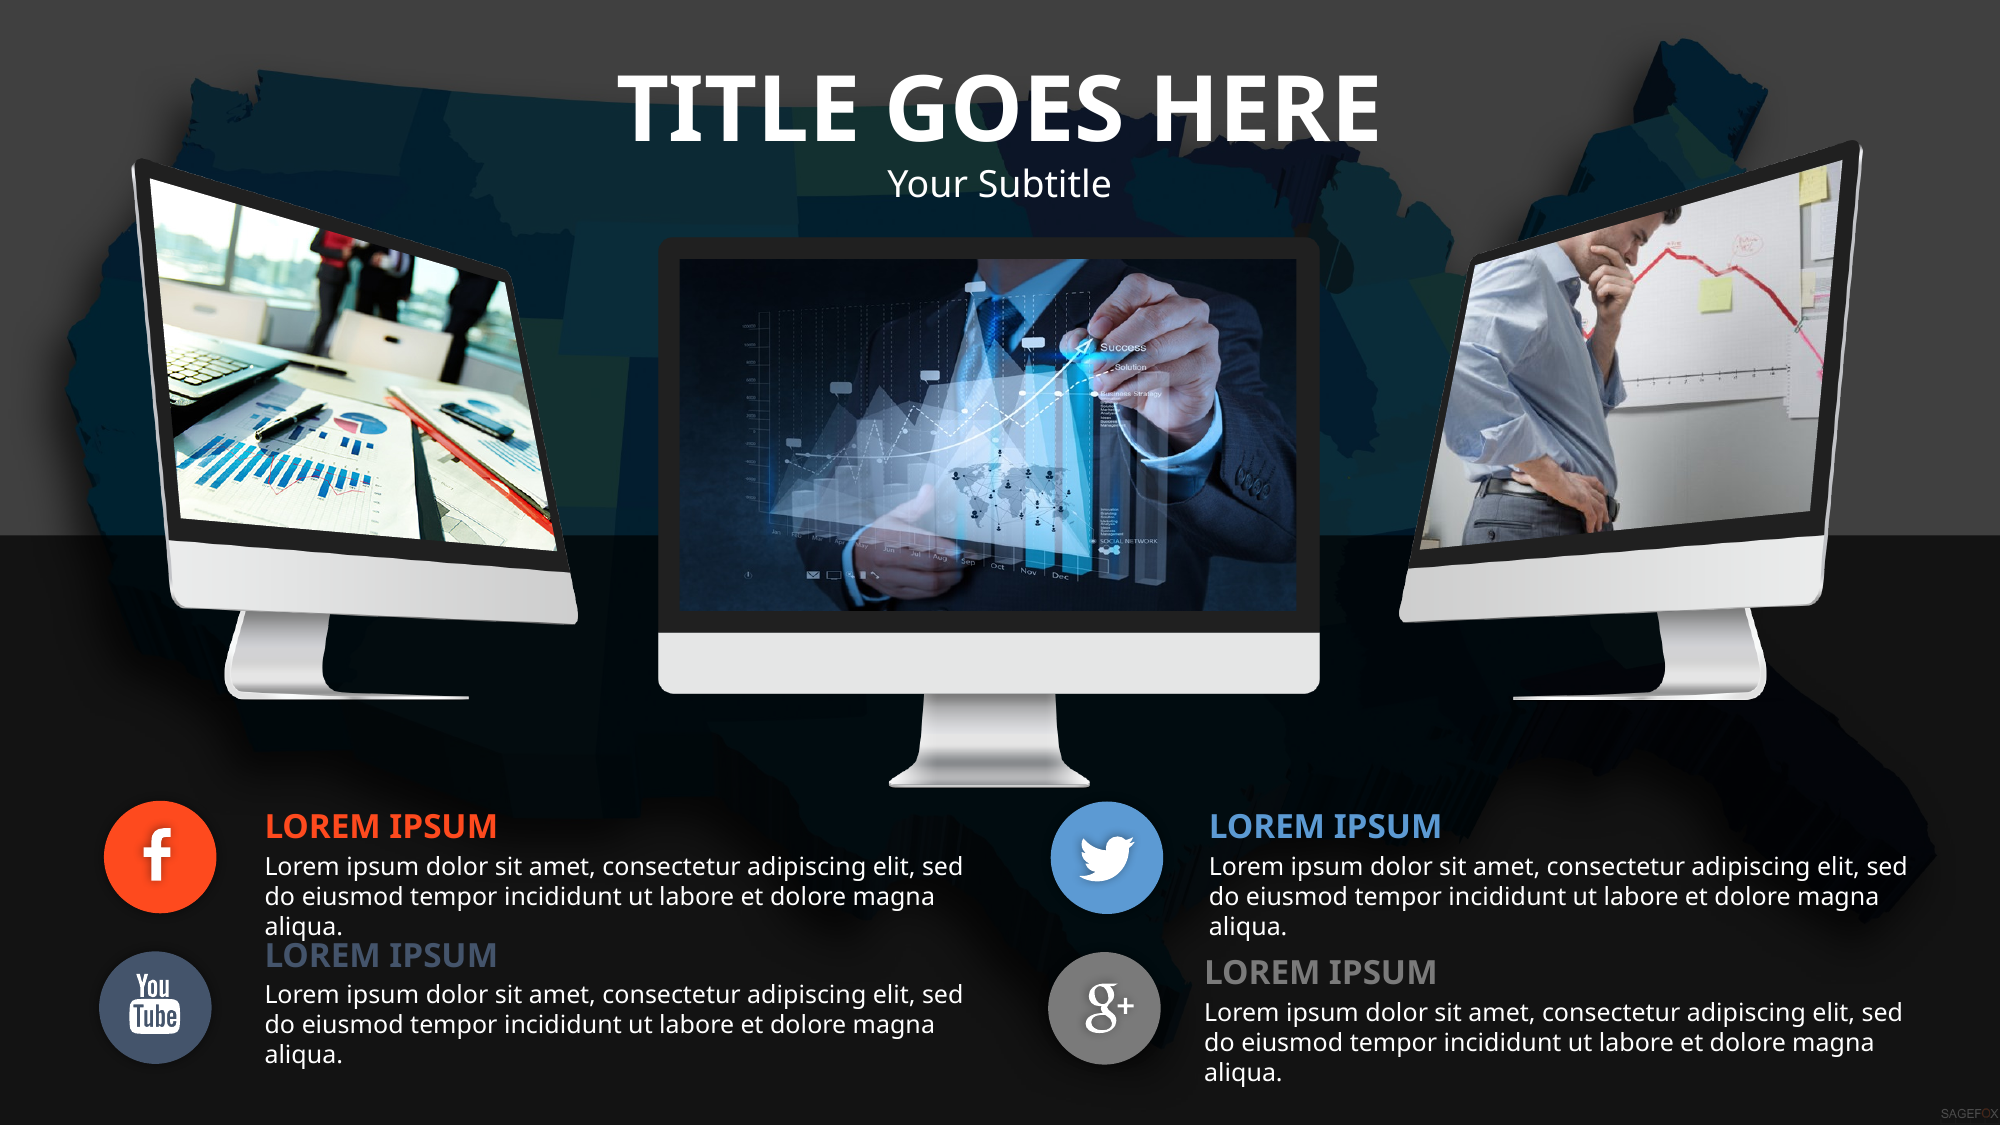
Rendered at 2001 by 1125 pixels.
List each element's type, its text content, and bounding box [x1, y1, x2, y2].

text_box LOREM IPSUM Lorem ipsum dolor sit amet, consectetur adipiscing elit, sed do eiusmod tempor incididunt ut labore et dolore magna aliqua. [249, 797, 1000, 926]
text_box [103, 800, 217, 914]
text_box LOREM IPSUM Lorem ipsum dolor sit amet, consectetur adipiscing elit, sed do eiusmod tempor incididunt ut labore et dolore magna aliqua. [1189, 943, 1940, 1094]
picture [0, 0, 2001, 1125]
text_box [1048, 952, 1161, 1065]
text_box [99, 951, 212, 1064]
text_box [0, 534, 2000, 1125]
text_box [1050, 801, 1164, 914]
text_box LOREM IPSUM Lorem ipsum dolor sit amet, consectetur adipiscing elit, sed do eiusmod tempor incididunt ut labore et dolore magna aliqua. [249, 926, 1000, 1077]
text_box LOREM IPSUM Lorem ipsum dolor sit amet, consectetur adipiscing elit, sed do eiusmod tempor incididunt ut labore et dolore magna aliqua. [1194, 797, 1945, 948]
text_box TITLE GOES HERE Your Subtitle [548, 42, 1452, 212]
